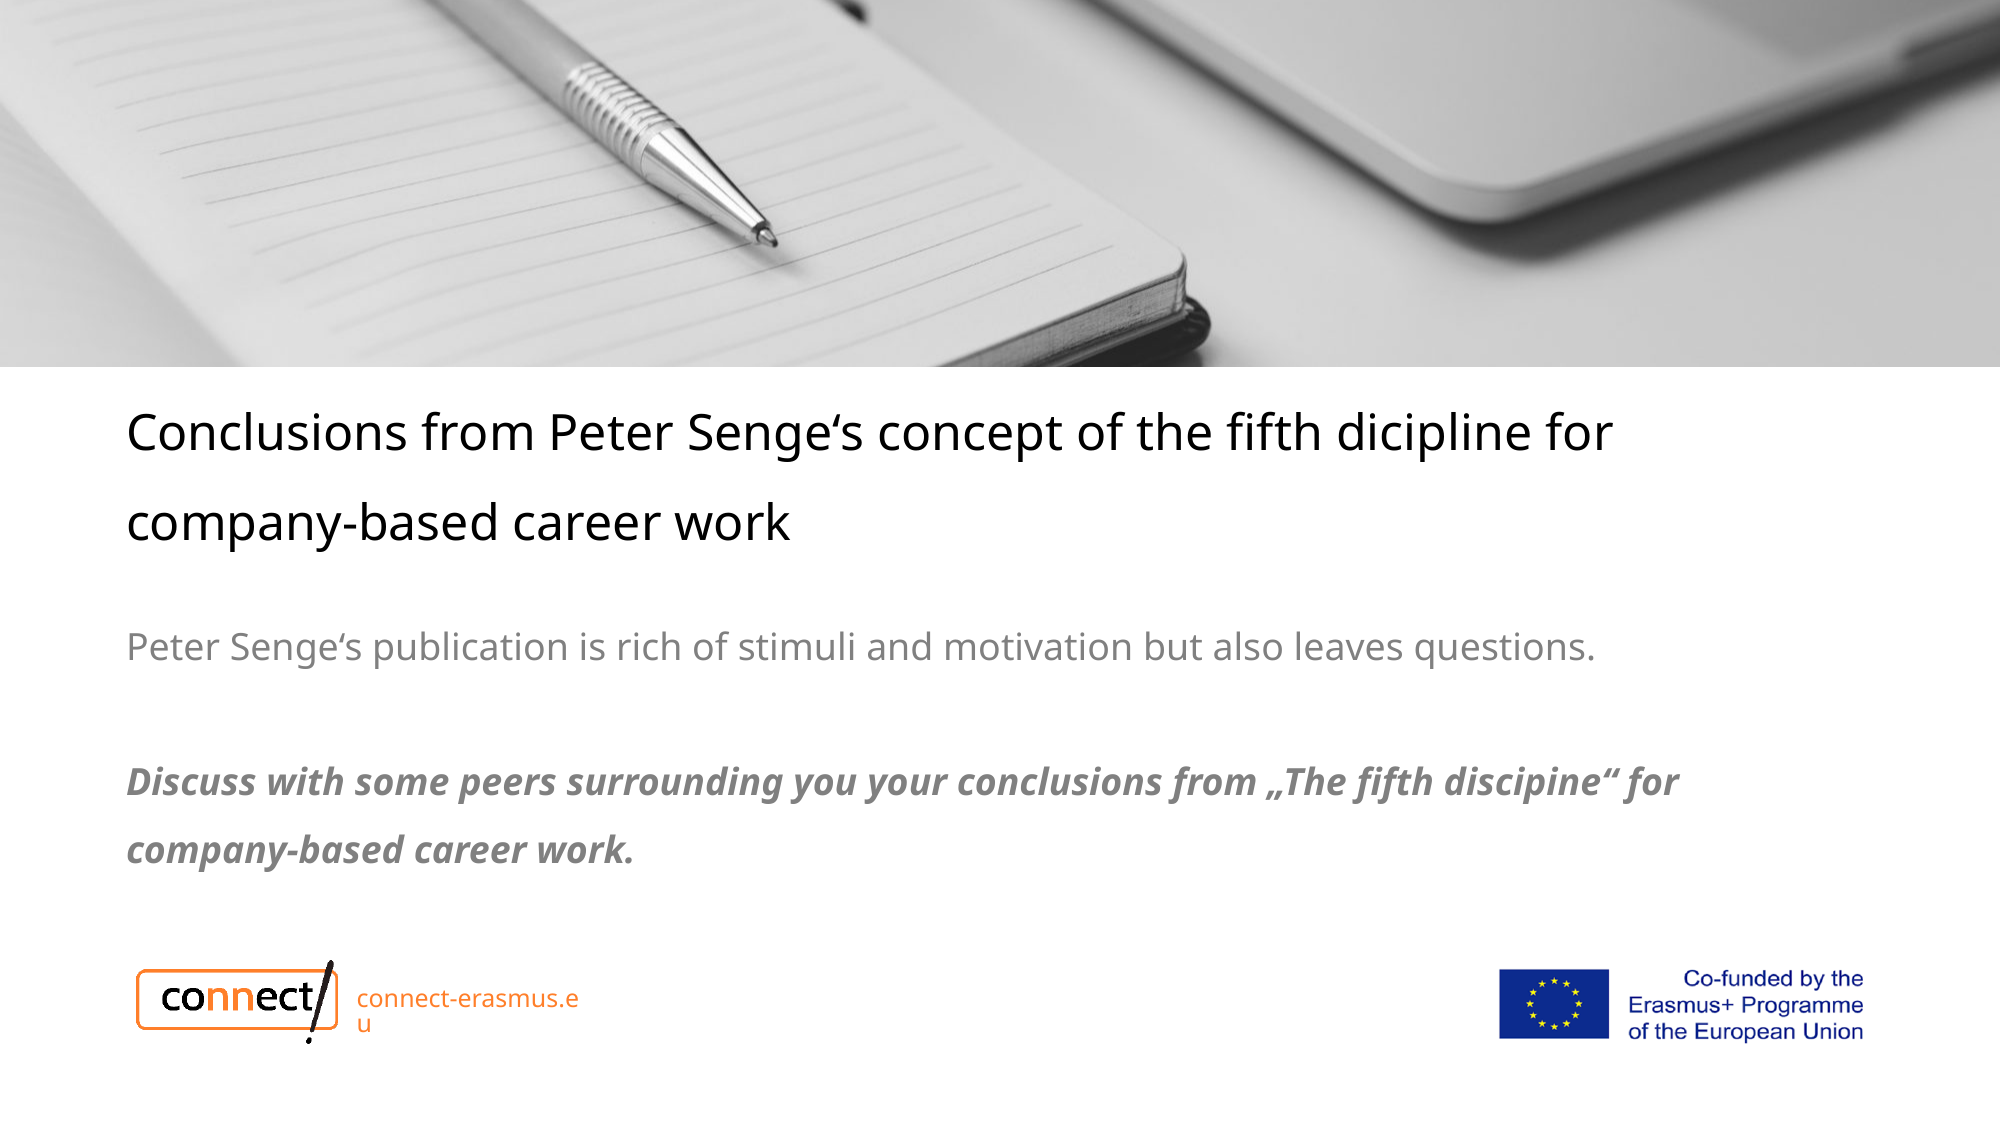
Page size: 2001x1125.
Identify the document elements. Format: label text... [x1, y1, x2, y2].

picture [136, 960, 338, 1044]
picture [0, 0, 2000, 367]
picture [1498, 968, 1863, 1044]
title Conclusions from Peter Senge‘s concept of the fifth dicipline for company-based career work [111, 445, 1835, 559]
list Peter Senge‘s publication is rich of stimuli and motivation but also leaves questions. Discuss with some peers surrounding you your conclusions from „The fifth discipine“ for company-based career work. [111, 593, 1836, 848]
footer connect-erasmus.eu [341, 976, 607, 1022]
